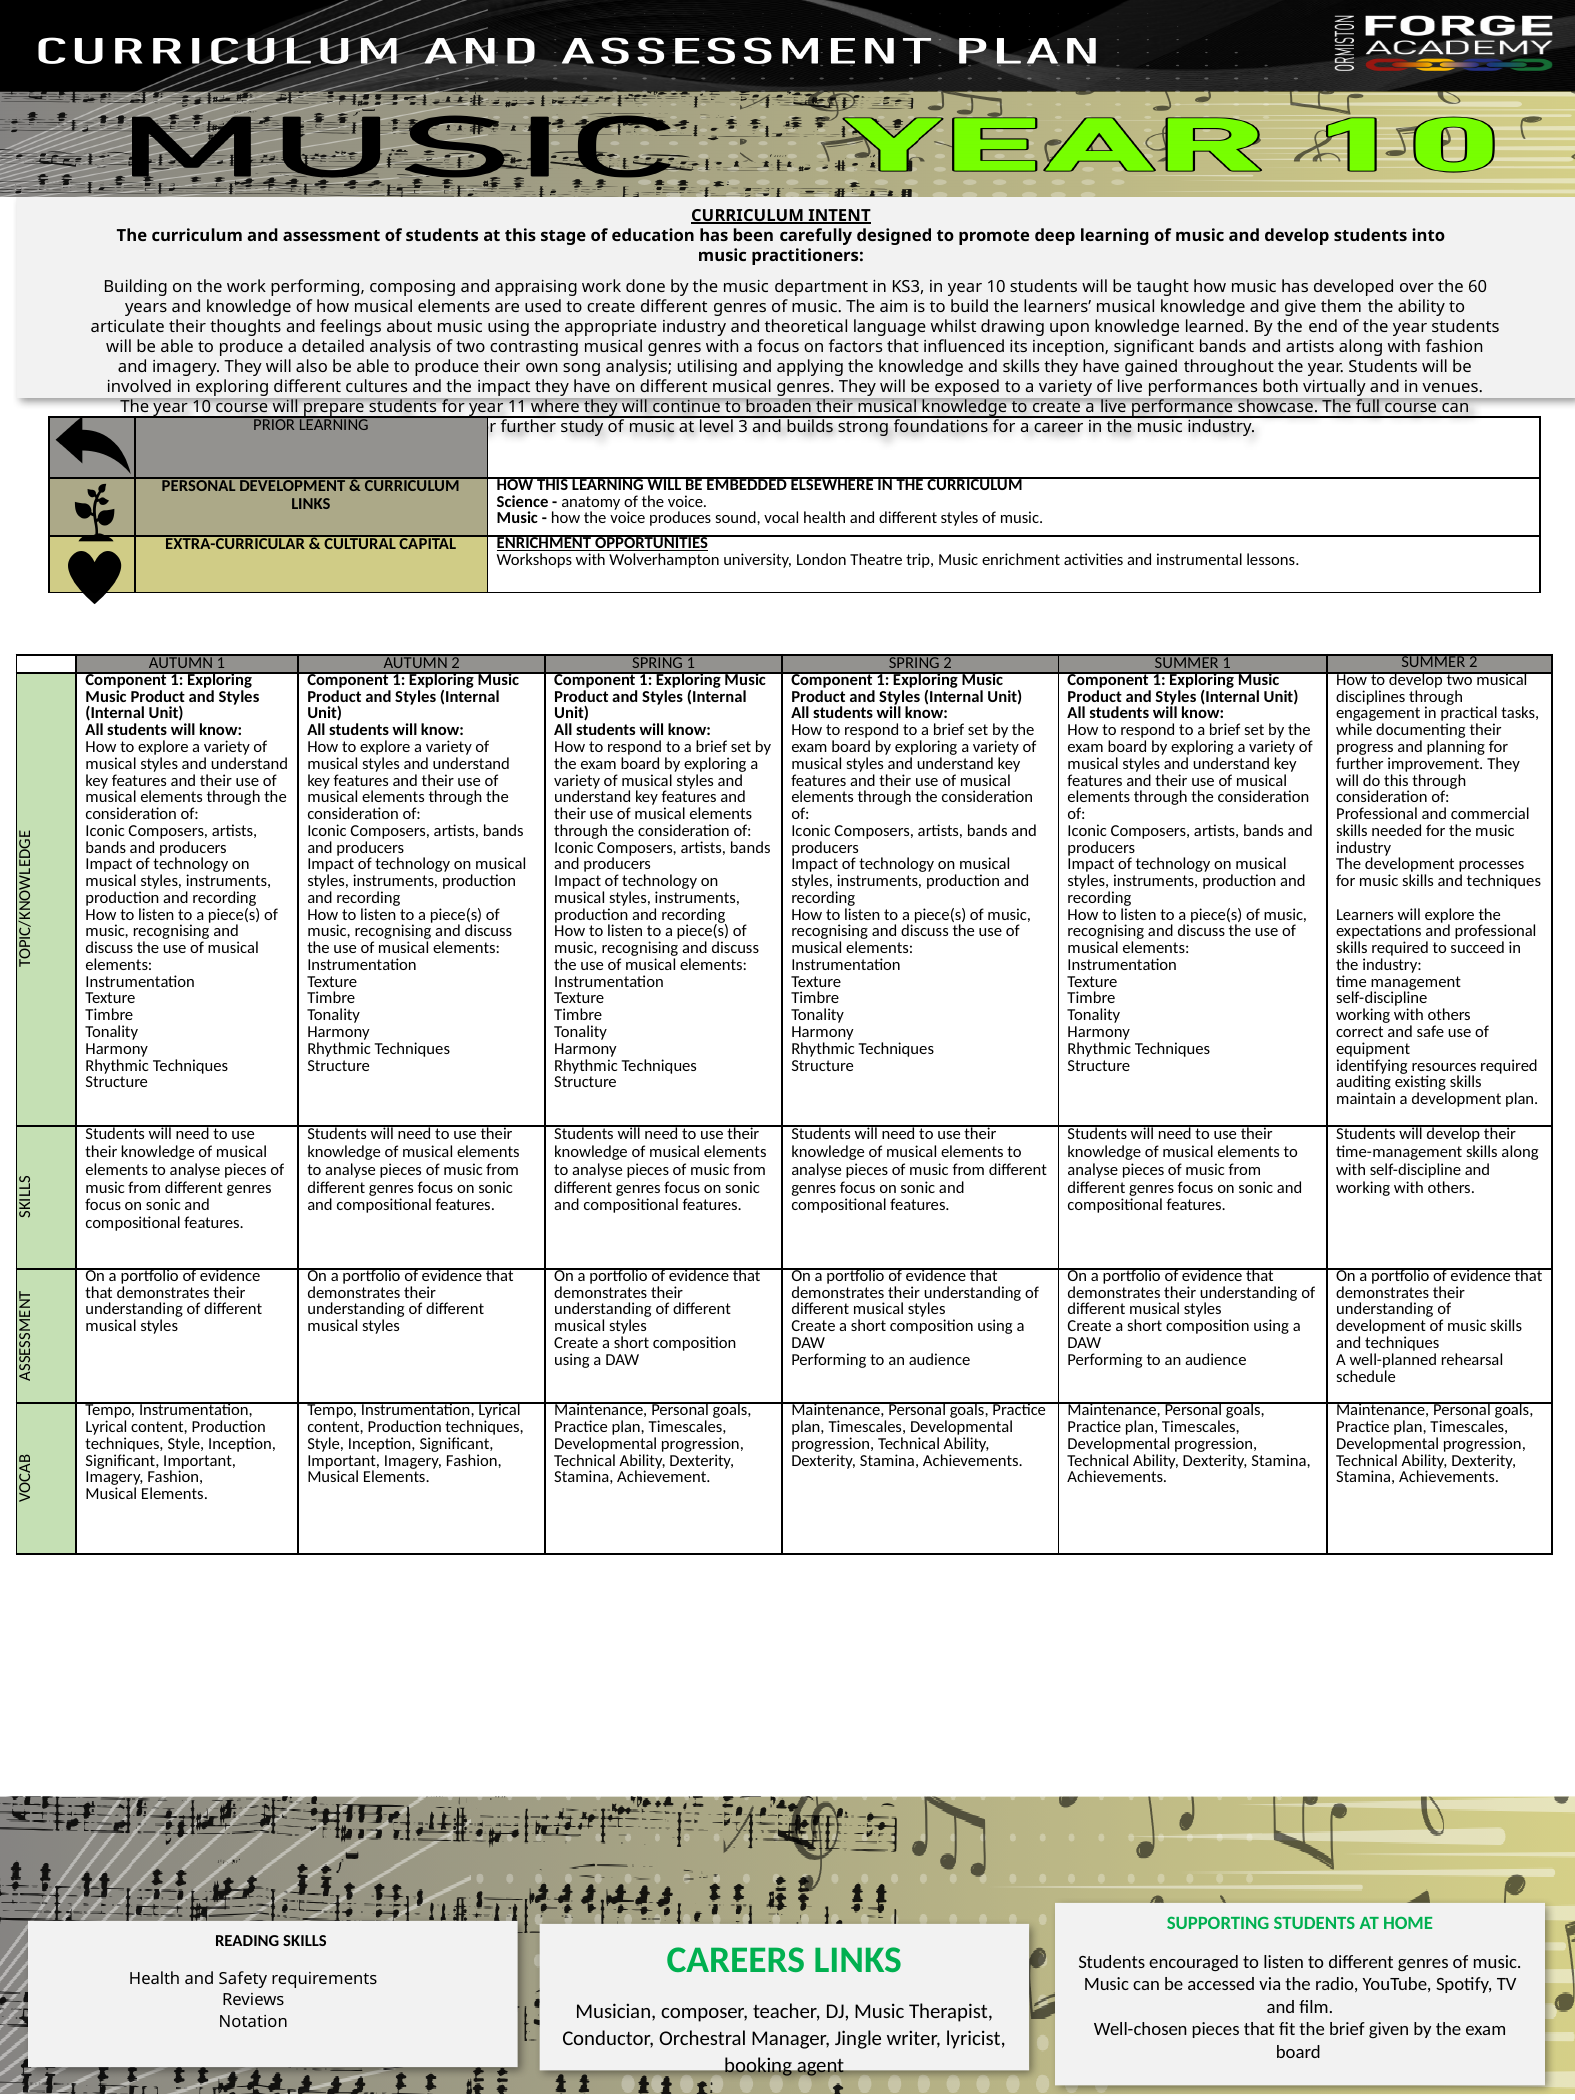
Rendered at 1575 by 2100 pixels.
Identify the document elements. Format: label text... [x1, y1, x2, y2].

table_cell Maintenance, Personal goals, Practice plan, Timescales, Developmental progression, Technical Ability, Dexterity, Stamina, Achievement. [546, 1404, 781, 1553]
table_cell Tempo, Instrumentation, Lyrical content, Production techniques, Style, Inception, Significant, Important, Imagery, Fashion, Musical Elements. [299, 1404, 544, 1553]
table_cell Component 1: Exploring Music Product and Styles (Internal Unit) All students will know: How to explore a variety of musical styles and understand key features and their use of musical elements through the consideration of: Iconic Composers, artists, bands and producers Impact of technology on musical styles, instruments, production and recording How to listen to a piece(s) of music, recognising and discuss the use of musical elements: Instrumentation Texture Timbre Tonality Harmony Rhythmic Techniques Structure [299, 674, 544, 1125]
table_cell Component 1: Exploring Music Product and Styles (Internal Unit) All students will know: How to explore a variety of musical styles and understand key features and their use of musical elements through the consideration of: Iconic Composers, artists, bands and producers Impact of technology on musical styles, instruments, production and recording How to listen to a piece(s) of music, recognising and discuss the use of musical elements: Instrumentation Texture Timbre Tonality Harmony Rhythmic Techniques Structure [77, 674, 297, 1125]
table_header [488, 418, 1539, 477]
text_box CURRICULUM INTENT The curriculum and assessment of students at this stage of education has been carefully designed to promote deep learning of music and develop students into music practitioners: Building on the work performing, composing and appraising work done by the music department in KS3, in year 10 students will be taught how music has developed over the 60 years and knowledge of how musical elements are used to create different genres of music. The aim is to build the learners’ musical knowledge and give them the ability to articulate their thoughts and feelings about music using the appropriate industry and theoretical language whilst drawing upon knowledge learned. By the end of the year students will be able to produce a detailed analysis of two contrasting musical genres with a focus on factors that influenced its inception, significant bands and artists along with fashion and imagery. They will also be able to produce their own song analysis; utilising and applying the knowledge and skills they have gained throughout the year. Students will be involved in exploring different cultures and the impact they have on different musical genres. They will be exposed to a variety of live performances both virtually and in venues. The year 10 course will prepare students for year 11 where they will continue to broaden their musical knowledge to create a live performance showcase. The full course can prepare students for further study of music at level 3 and builds strong foundations for a career in the music industry. [16, 197, 1575, 398]
picture [0, 0, 1575, 197]
table_cell Students will develop their time-management skills along with self-discipline and working with others. [1328, 1127, 1551, 1268]
table_cell On a portfolio of evidence that demonstrates their understanding of development of music skills and techniques A well-planned rehearsal schedule [1328, 1270, 1551, 1402]
table_cell Maintenance, Personal goals, Practice plan, Timescales, Developmental progression, Technical Ability, Dexterity, Stamina, Achievements. [1328, 1404, 1551, 1553]
table_cell EXTRA-CURRICULAR & CULTURAL CAPITAL [138, 537, 487, 592]
table_header SUMMER 2 [1328, 656, 1551, 672]
table_header PRIOR LEARNING [138, 418, 487, 477]
table_header AUTUMN 2 [299, 656, 544, 672]
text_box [48, 397, 138, 617]
table_header SPRING 2 [783, 656, 1058, 672]
table_cell ENRICHMENT OPPORTUNITIES Workshops with Wolverhampton university, London Theatre trip, Music enrichment activities and instrumental lessons. [488, 537, 1539, 592]
table_header AUTUMN 1 [77, 656, 297, 672]
table_cell Students will need to use their knowledge of musical elements to analyse pieces of music from different genres focus on sonic and compositional features. [783, 1127, 1058, 1268]
table_header SPRING 1 [546, 656, 781, 672]
table_cell TOPIC/KNOWLEDGE [17, 674, 75, 1125]
table_header [17, 656, 75, 672]
table_cell HOW THIS LEARNING WILL BE EMBEDDED ELSEWHERE IN THE CURRICULUM Science - anatomy of the voice. Music - how the voice produces sound, vocal health and different styles of music. [488, 479, 1539, 535]
picture [0, 1782, 1575, 2094]
table_cell Students will need to use their knowledge of musical elements to analyse pieces of music from different genres focus on sonic and compositional features. [1059, 1127, 1326, 1268]
table_cell Component 1: Exploring Music Product and Styles (Internal Unit) All students will know: How to respond to a brief set by the exam board by exploring a variety of musical styles and understand key features and their use of musical elements through the consideration of: Iconic Composers, artists, bands and producers Impact of technology on musical styles, instruments, production and recording How to listen to a piece(s) of music, recognising and discuss the use of musical elements: Instrumentation Texture Timbre Tonality Harmony Rhythmic Techniques Structure [783, 674, 1058, 1125]
table_cell On a portfolio of evidence that demonstrates their understanding of different musical styles [299, 1270, 544, 1402]
table_cell Students will need to use their knowledge of musical elements to analyse pieces of music from different genres focus on sonic and compositional features. [299, 1127, 544, 1268]
table_cell On a portfolio of evidence that demonstrates their understanding of different musical styles Create a short composition using a DAW Performing to an audience [1059, 1270, 1326, 1402]
table_cell On a portfolio of evidence that demonstrates their understanding of different musical styles Create a short composition using a DAW Performing to an audience [783, 1270, 1058, 1402]
table_header SUMMER 1 [1059, 656, 1326, 672]
table_cell SKILLS [17, 1127, 75, 1268]
table_cell ASSESSMENT [17, 1270, 75, 1402]
table_cell Maintenance, Personal goals, Practice plan, Timescales, Developmental progression, Technical Ability, Dexterity, Stamina, Achievements. [1059, 1404, 1326, 1553]
table_cell VOCAB [17, 1404, 75, 1553]
table_cell Component 1: Exploring Music Product and Styles (Internal Unit) All students will know: How to respond to a brief set by the exam board by exploring a variety of musical styles and understand key features and their use of musical elements through the consideration of: Iconic Composers, artists, bands and producers Impact of technology on musical styles, instruments, production and recording How to listen to a piece(s) of music, recognising and discuss the use of musical elements: Instrumentation Texture Timbre Tonality Harmony Rhythmic Techniques Structure [1059, 674, 1326, 1125]
table_cell On a portfolio of evidence that demonstrates their understanding of different musical styles [77, 1270, 297, 1402]
table_cell Component 1: Exploring Music Product and Styles (Internal Unit) All students will know: How to respond to a brief set by the exam board by exploring a variety of musical styles and understand key features and their use of musical elements through the consideration of: Iconic Composers, artists, bands and producers Impact of technology on musical styles, instruments, production and recording How to listen to a piece(s) of music, recognising and discuss the use of musical elements: Instrumentation Texture Timbre Tonality Harmony Rhythmic Techniques Structure [546, 674, 781, 1125]
table_cell On a portfolio of evidence that demonstrates their understanding of different musical styles Create a short composition using a DAW [546, 1270, 781, 1402]
table_cell How to develop two musical disciplines through engagement in practical tasks, while documenting their progress and planning for further improvement. They will do this through consideration of: Professional and commercial skills needed for the music industry The development processes for music skills and techniques Learners will explore the expectations and professional skills required to succeed in the industry: time management self-discipline working with others correct and safe use of equipment identifying resources required auditing existing skills maintain a development plan. [1328, 674, 1551, 1125]
table_cell Tempo, Instrumentation, Lyrical content, Production techniques, Style, Inception, Significant, Important, Imagery, Fashion, Musical Elements. [77, 1404, 297, 1553]
table_cell Students will need to use their knowledge of musical elements to analyse pieces of music from different genres focus on sonic and compositional features. [77, 1127, 297, 1268]
table_cell Maintenance, Personal goals, Practice plan, Timescales, Developmental progression, Technical Ability, Dexterity, Stamina, Achievements. [783, 1404, 1058, 1553]
table_cell Students will need to use their knowledge of musical elements to analyse pieces of music from different genres focus on sonic and compositional features. [546, 1127, 781, 1268]
table_cell PERSONAL DEVELOPMENT & CURRICULUM LINKS [138, 479, 487, 535]
